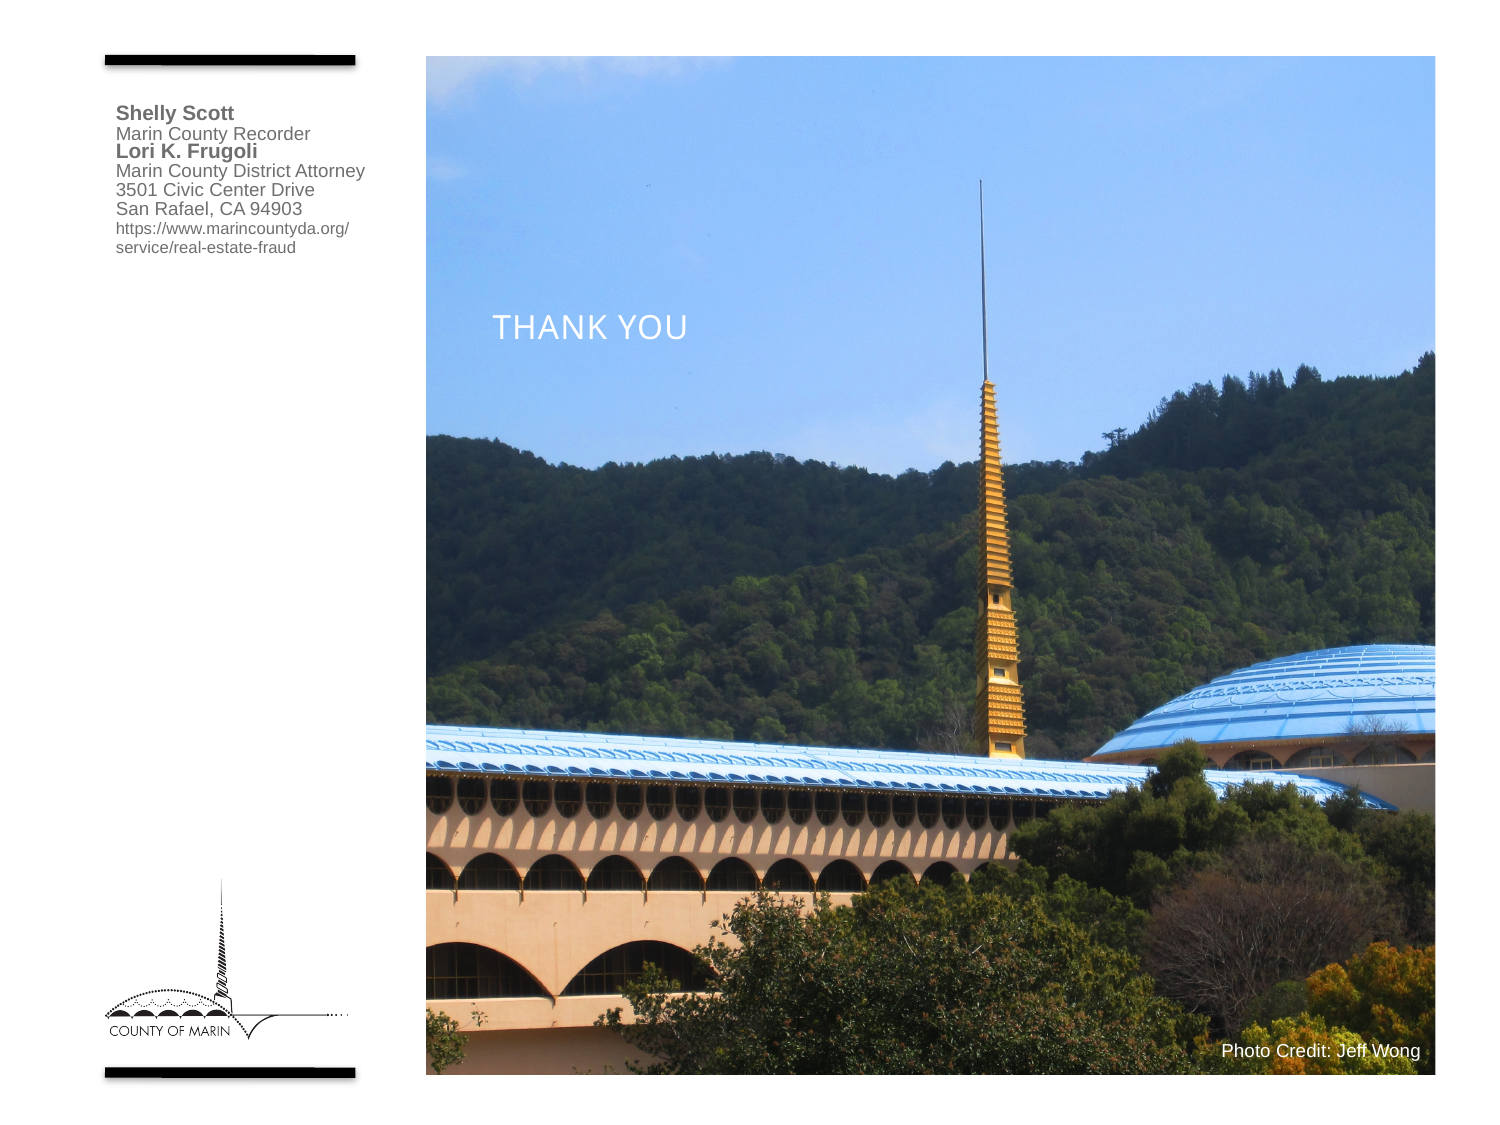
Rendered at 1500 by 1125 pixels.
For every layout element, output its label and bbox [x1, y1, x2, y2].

picture [105, 879, 348, 1040]
picture [425, 55, 1436, 1076]
